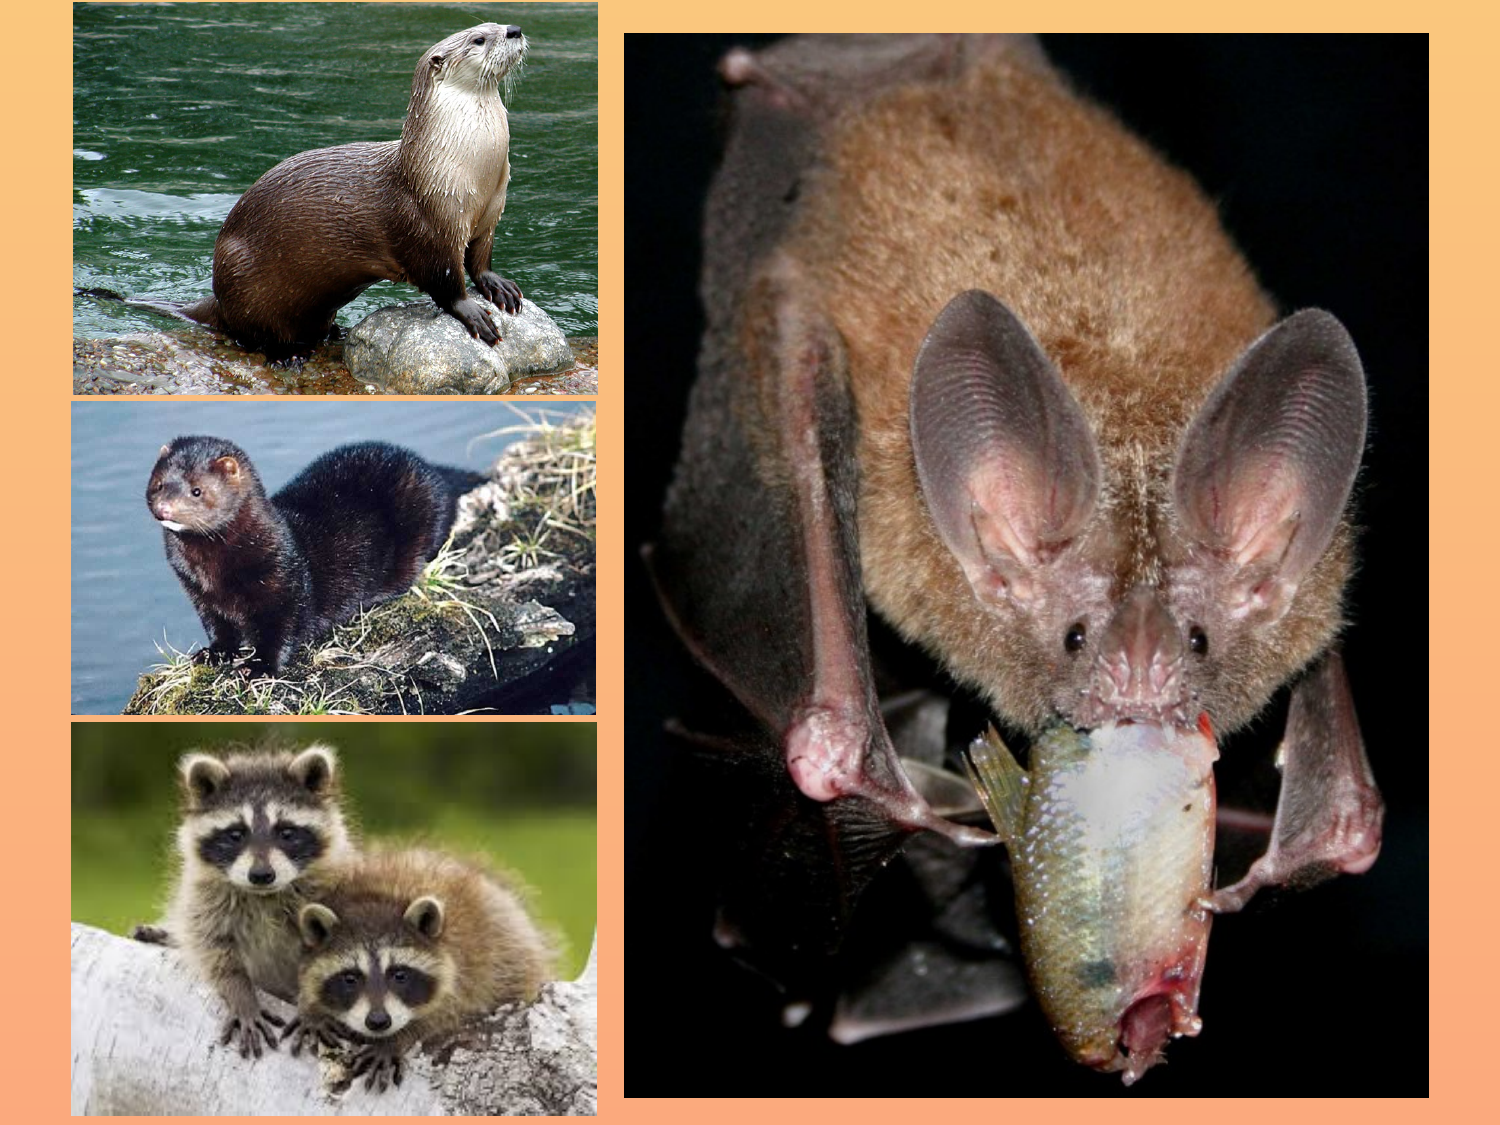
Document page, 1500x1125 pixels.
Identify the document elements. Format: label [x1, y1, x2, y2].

picture [71, 722, 598, 1116]
picture [623, 33, 1429, 1098]
picture [73, 2, 598, 396]
picture [71, 401, 596, 716]
